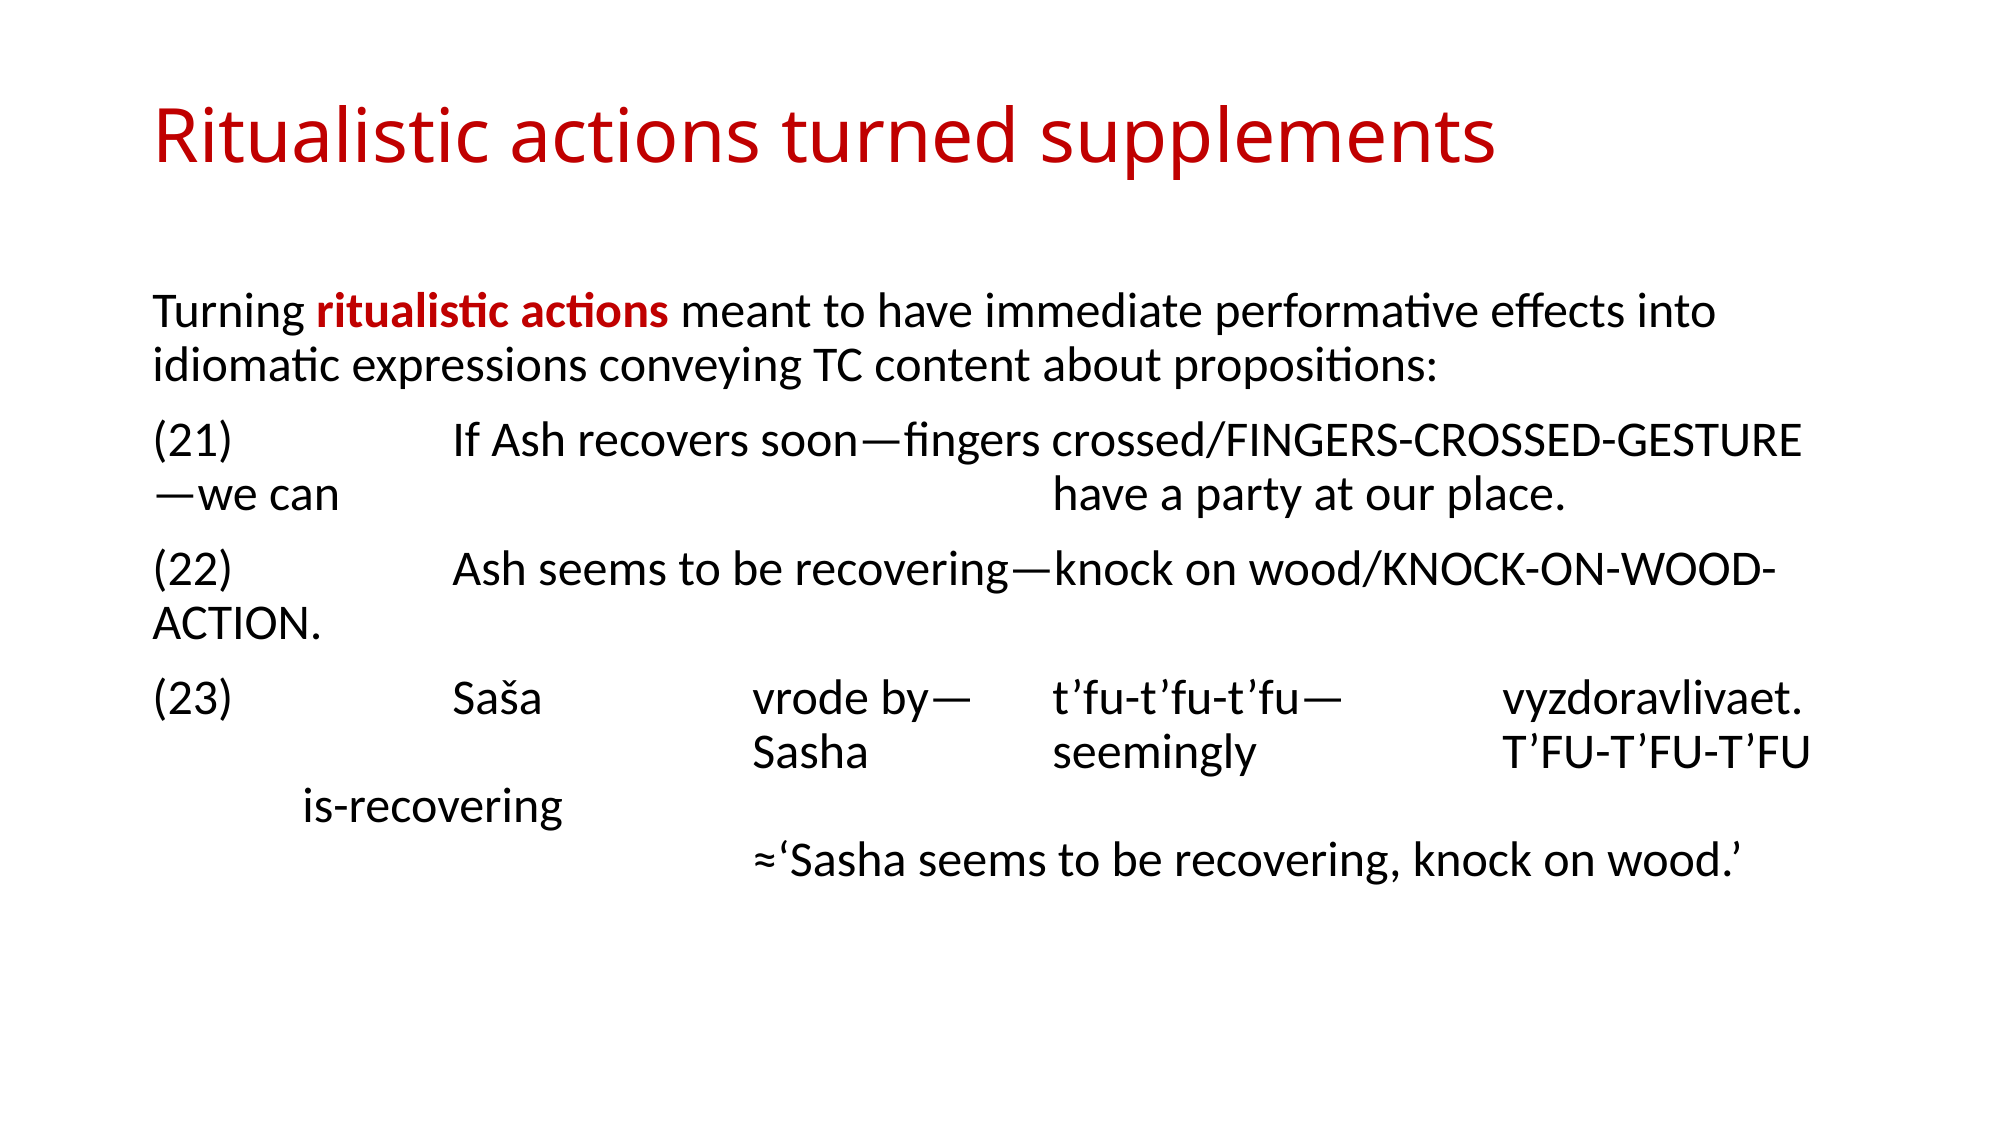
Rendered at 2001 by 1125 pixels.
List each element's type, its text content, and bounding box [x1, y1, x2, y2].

title Ritualistic actions turned supplements [137, 0, 1863, 277]
list Turning ritualistic actions meant to have immediate performative effects into idiomatic expressions conveying TC content about propositions: (21) If Ash recovers soon—fingers crossed/FINGERS-CROSSED-GESTURE—we can have a party at our place. (22) Ash seems to be recovering—knock on wood/KNOCK-ON-WOOD-ACTION. (23) Saša vrode by— t’fu-t’fu-t’fu— vyzdoravlivaet. Sasha seemingly T’FU-T’FU-T’FU is-recovering ≈‘Sasha seems to be recovering, knock on wood.’ [137, 277, 1863, 1014]
